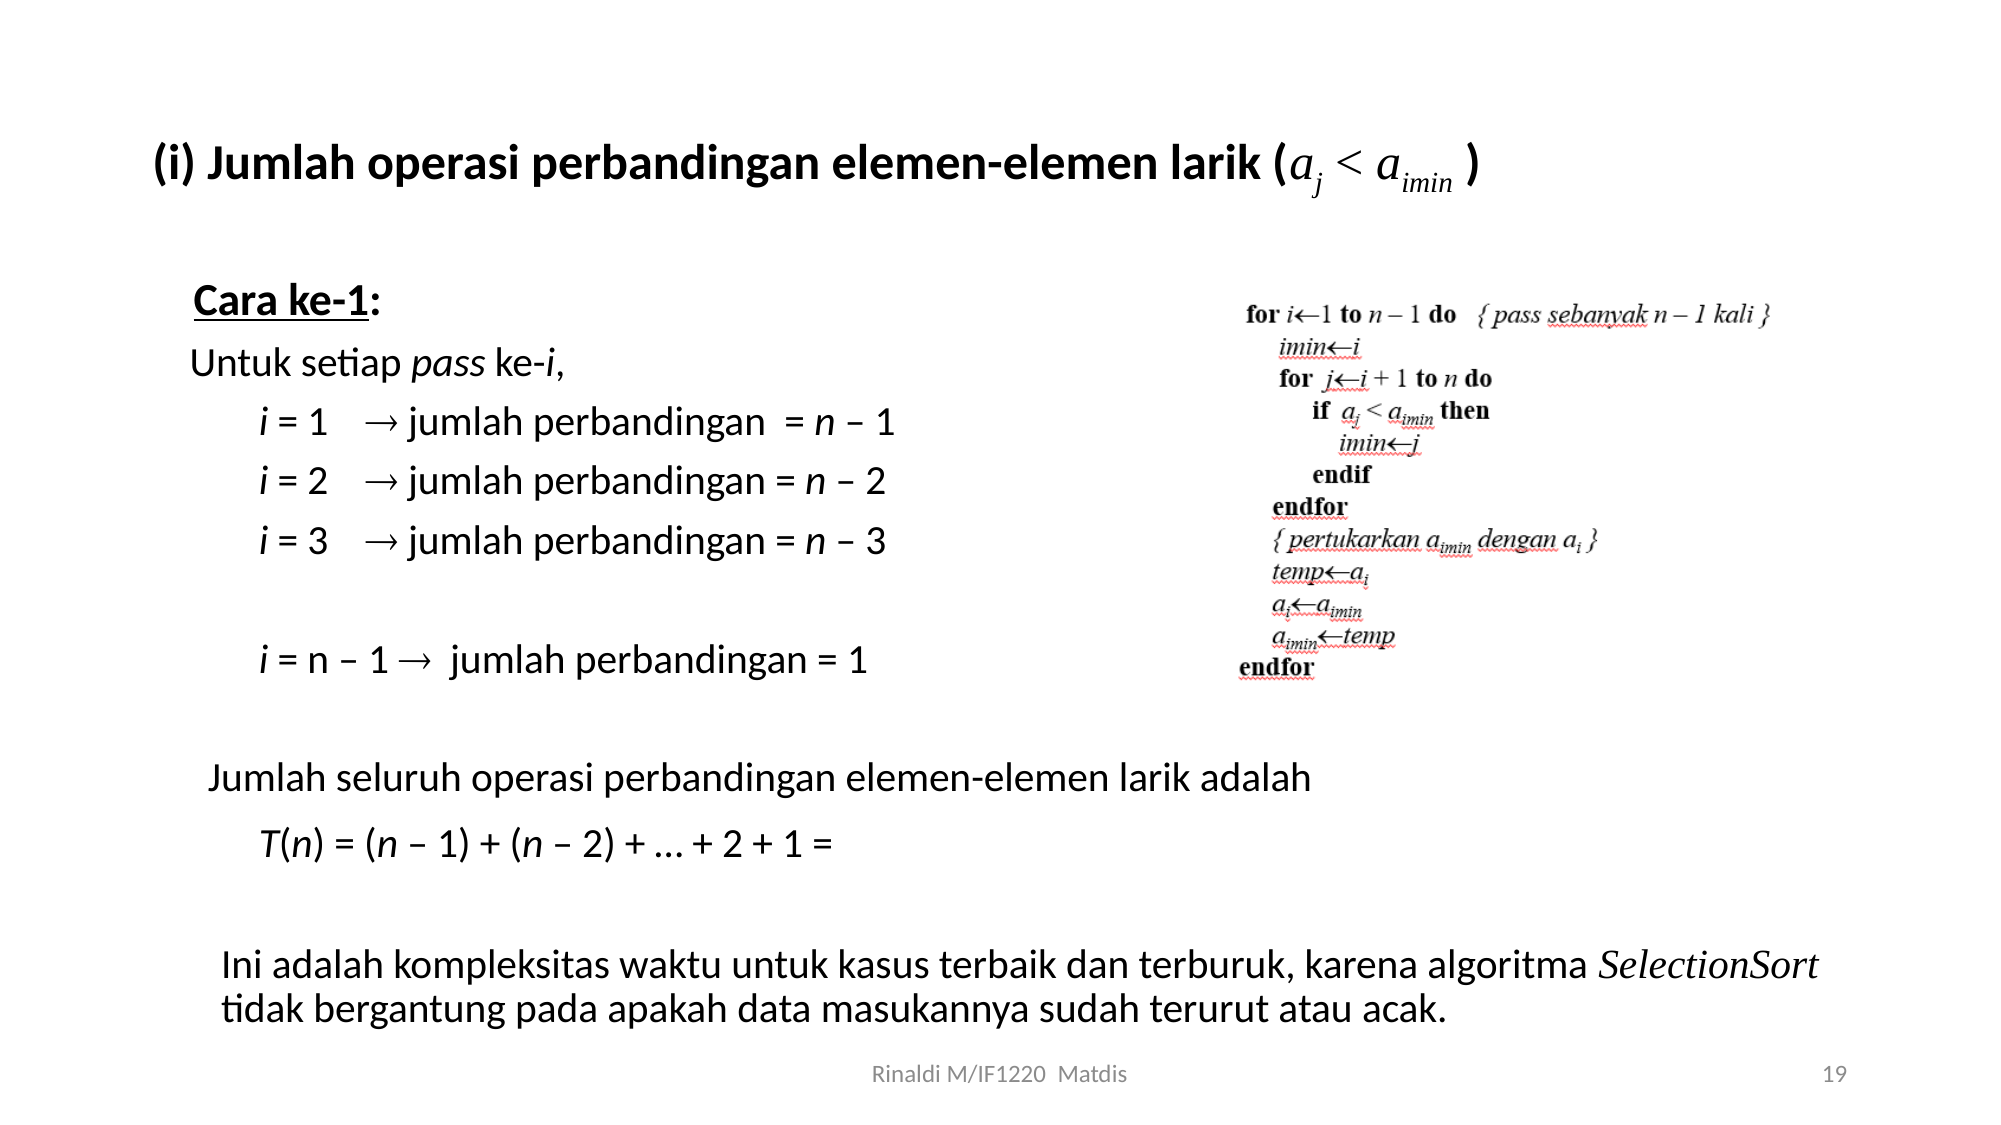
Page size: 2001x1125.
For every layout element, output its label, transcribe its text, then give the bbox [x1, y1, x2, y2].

slide_number 19 [1412, 1042, 1863, 1103]
picture [1235, 299, 1790, 685]
footer Rinaldi M/IF1220 Matdis [662, 1042, 1338, 1103]
